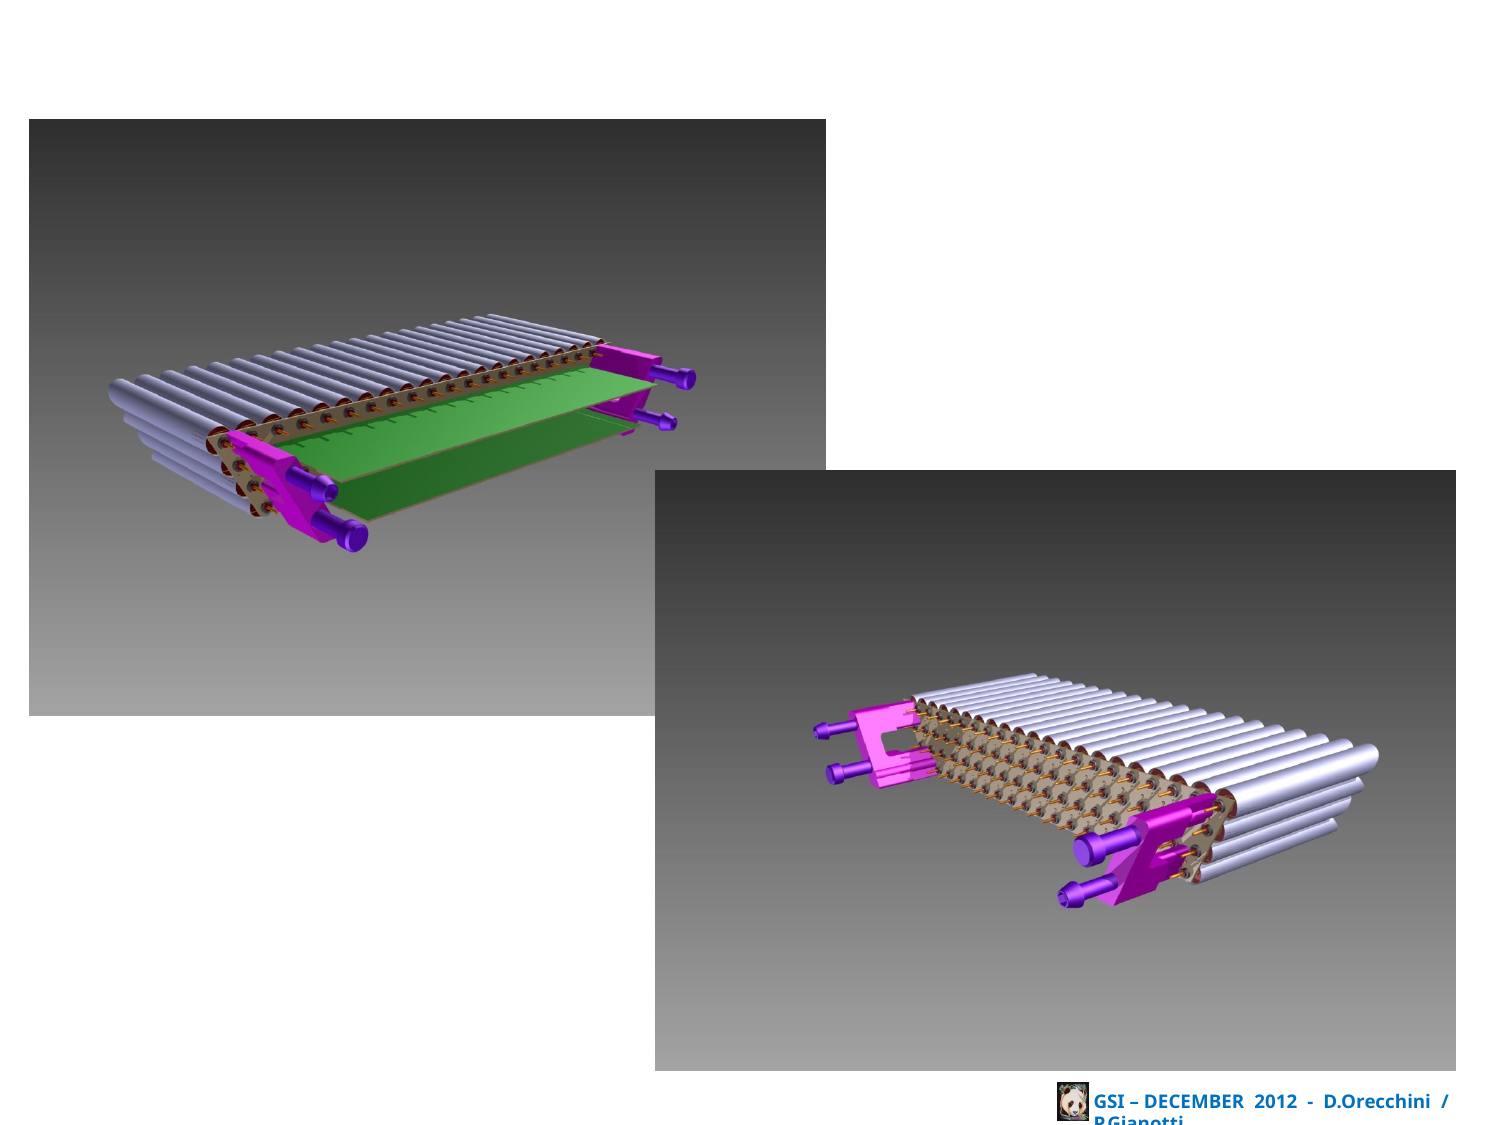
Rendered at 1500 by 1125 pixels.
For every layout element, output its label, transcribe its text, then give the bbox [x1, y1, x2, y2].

picture [1056, 1082, 1089, 1122]
picture [29, 118, 1457, 1071]
text_box GSI – DECEMBER 2012 - D.Orecchini / P.Gianotti [1089, 1082, 1493, 1125]
